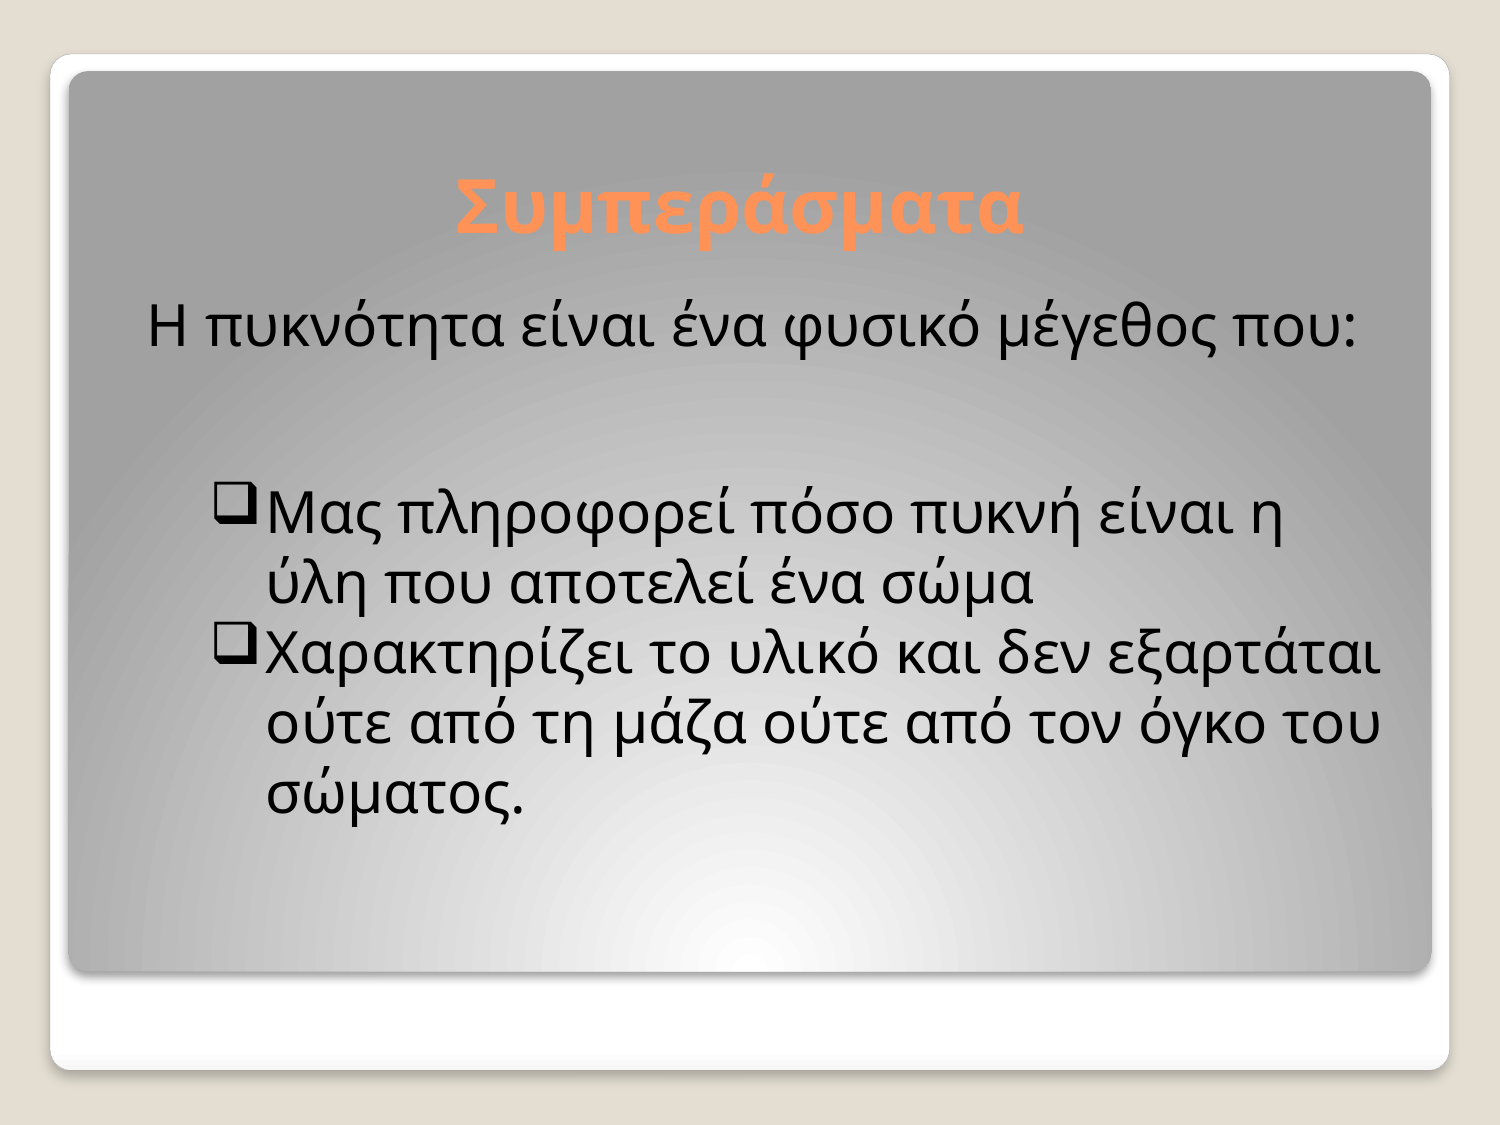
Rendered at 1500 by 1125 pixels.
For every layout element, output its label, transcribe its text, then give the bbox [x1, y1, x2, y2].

text_box Μας πληροφορεί πόσο πυκνή είναι η ύλη που αποτελεί ένα σώμα Χαρακτηρίζει το υλικό και δεν εξαρτάται ούτε από τη μάζα ούτε από τον όγκο του σώματος. [194, 468, 1416, 833]
text_box Η πυκνότητα είναι ένα φυσικό μέγεθος που: [132, 280, 1397, 366]
title Συμπεράσματα [265, 30, 1216, 256]
